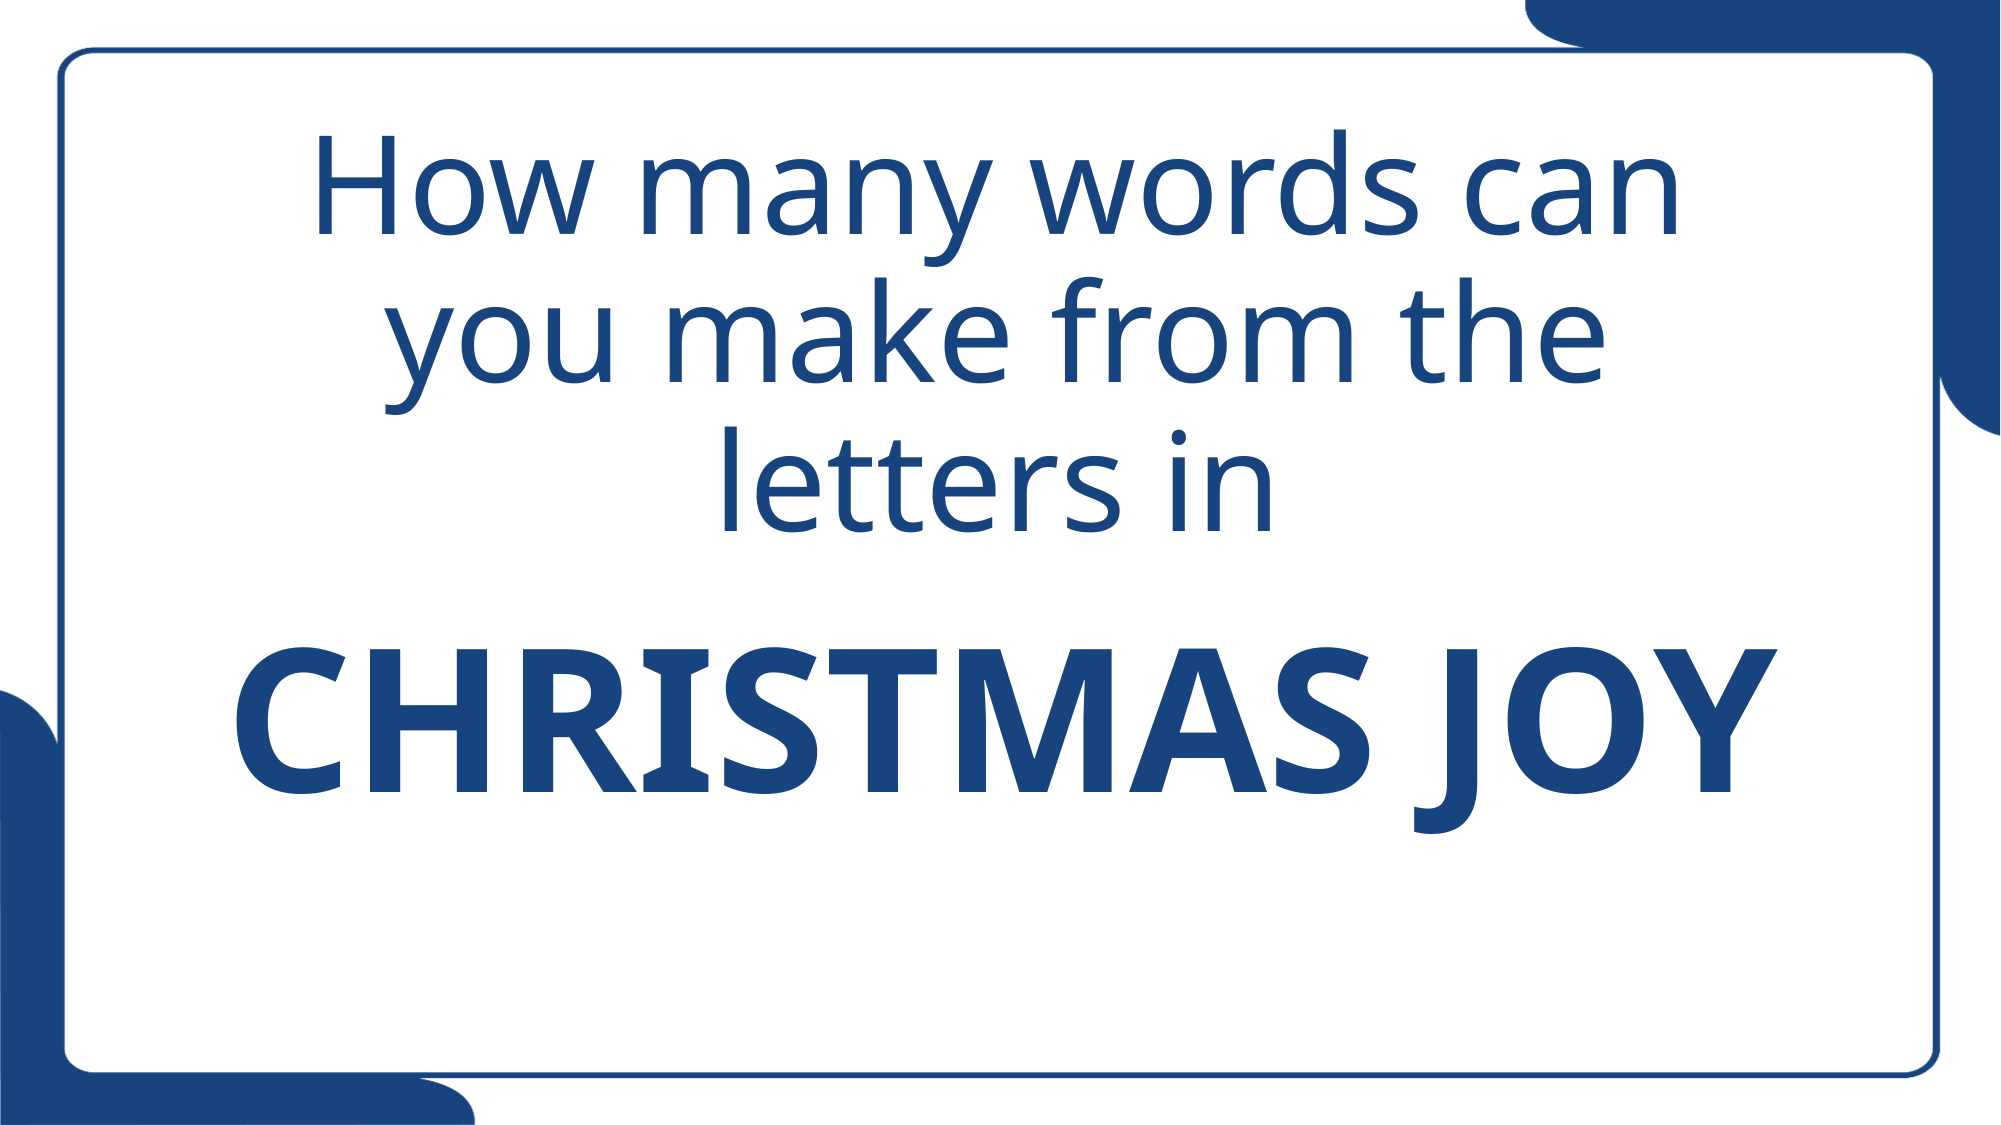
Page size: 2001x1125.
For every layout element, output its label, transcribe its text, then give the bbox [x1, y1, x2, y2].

picture [0, 0, 2001, 1125]
title CHRISTMAS JOY [150, 627, 1854, 844]
text_box How many words can you make from the letters in [247, 244, 1748, 569]
